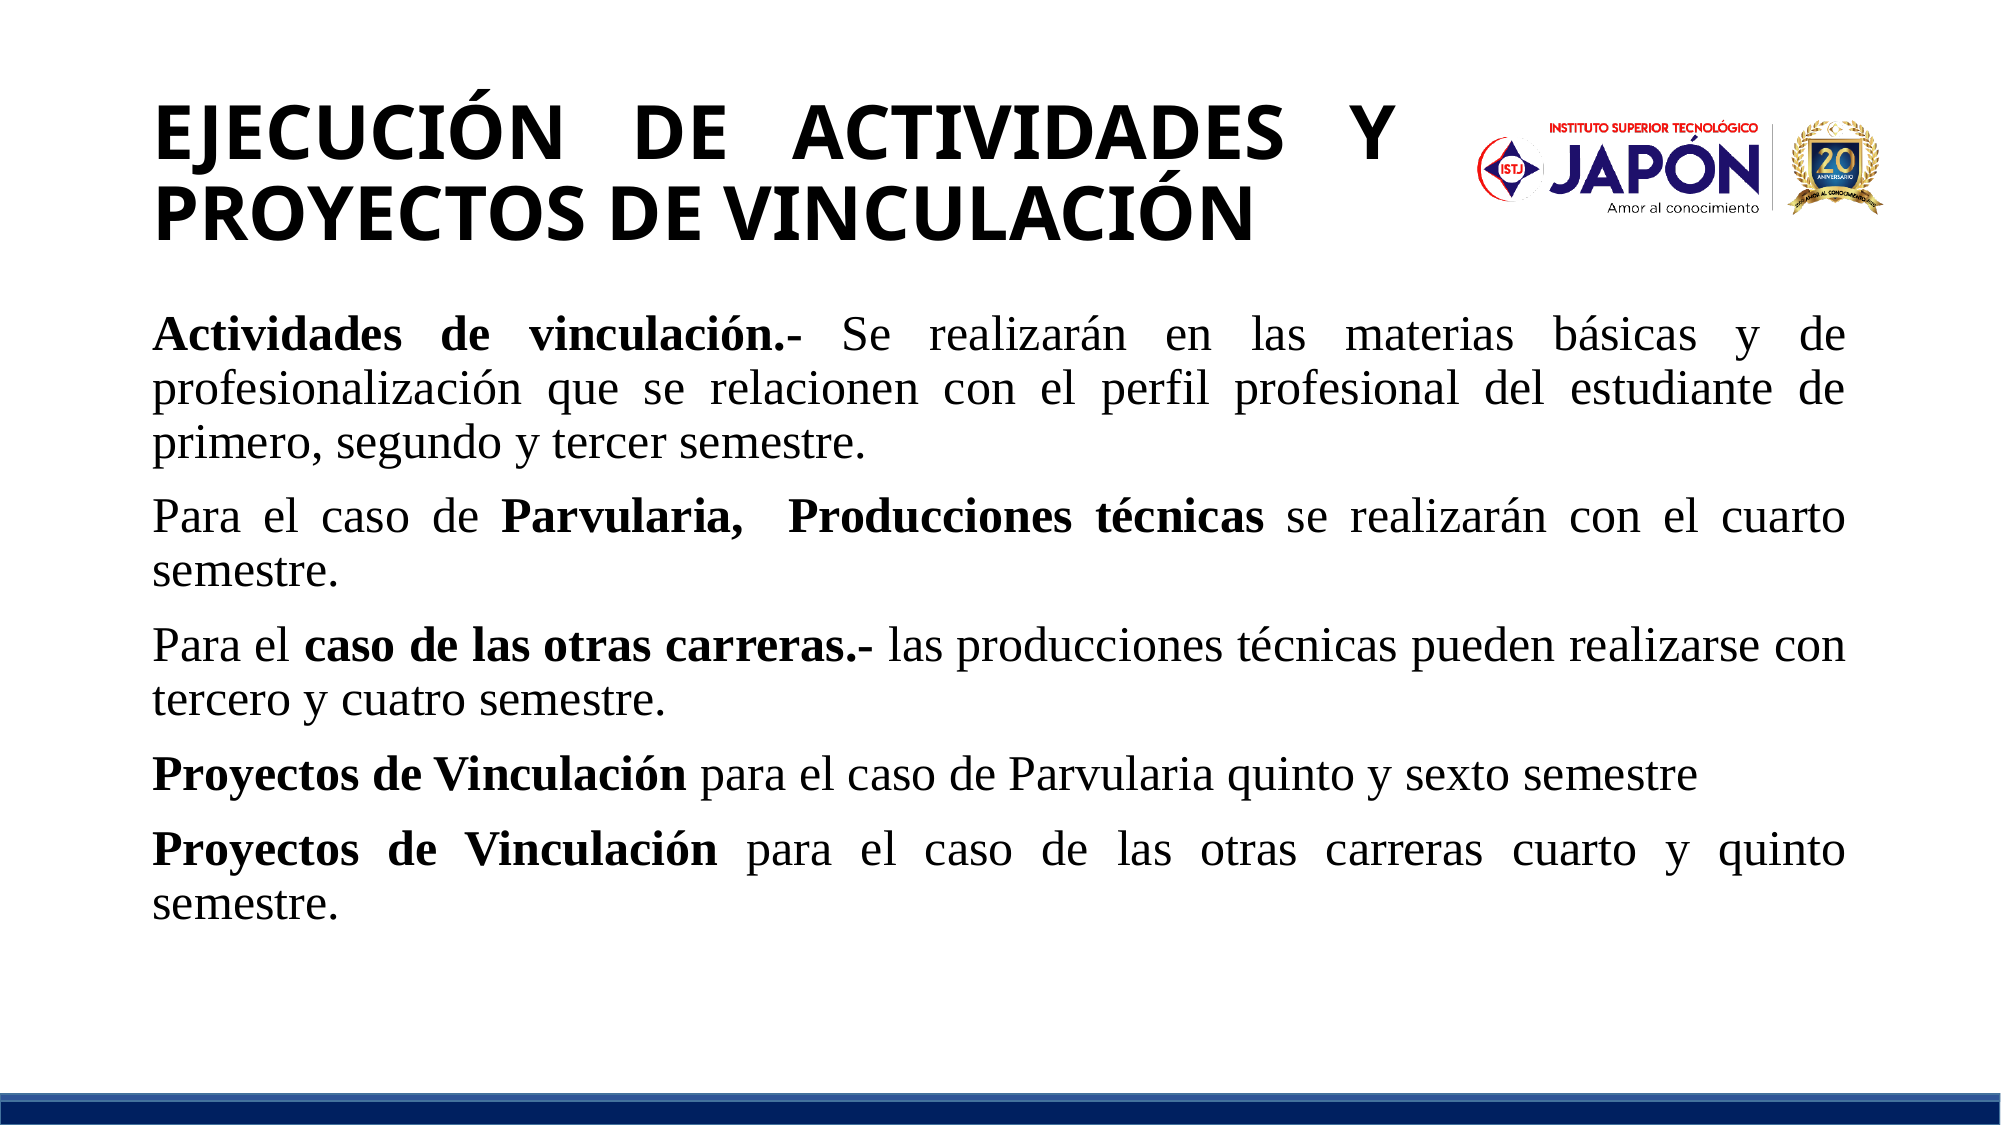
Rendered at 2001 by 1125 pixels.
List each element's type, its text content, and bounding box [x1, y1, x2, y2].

list Actividades de vinculación.- Se realizarán en las materias básicas y de profesionalización que se relacionen con el perfil profesional del estudiante de primero, segundo y tercer semestre. Para el caso de Parvularia, Producciones técnicas se realizarán con el cuarto semestre. Para el caso de las otras carreras.- las producciones técnicas pueden realizarse con tercero y cuatro semestre. Proyectos de Vinculación para el caso de Parvularia quinto y sexto semestre Proyectos de Vinculación para el caso de las otras carreras cuarto y quinto semestre. [137, 299, 1863, 1014]
picture [1466, 115, 1894, 219]
title EJECUCIÓN DE ACTIVIDADES Y PROYECTOS DE VINCULACIÓN [137, 67, 1413, 285]
